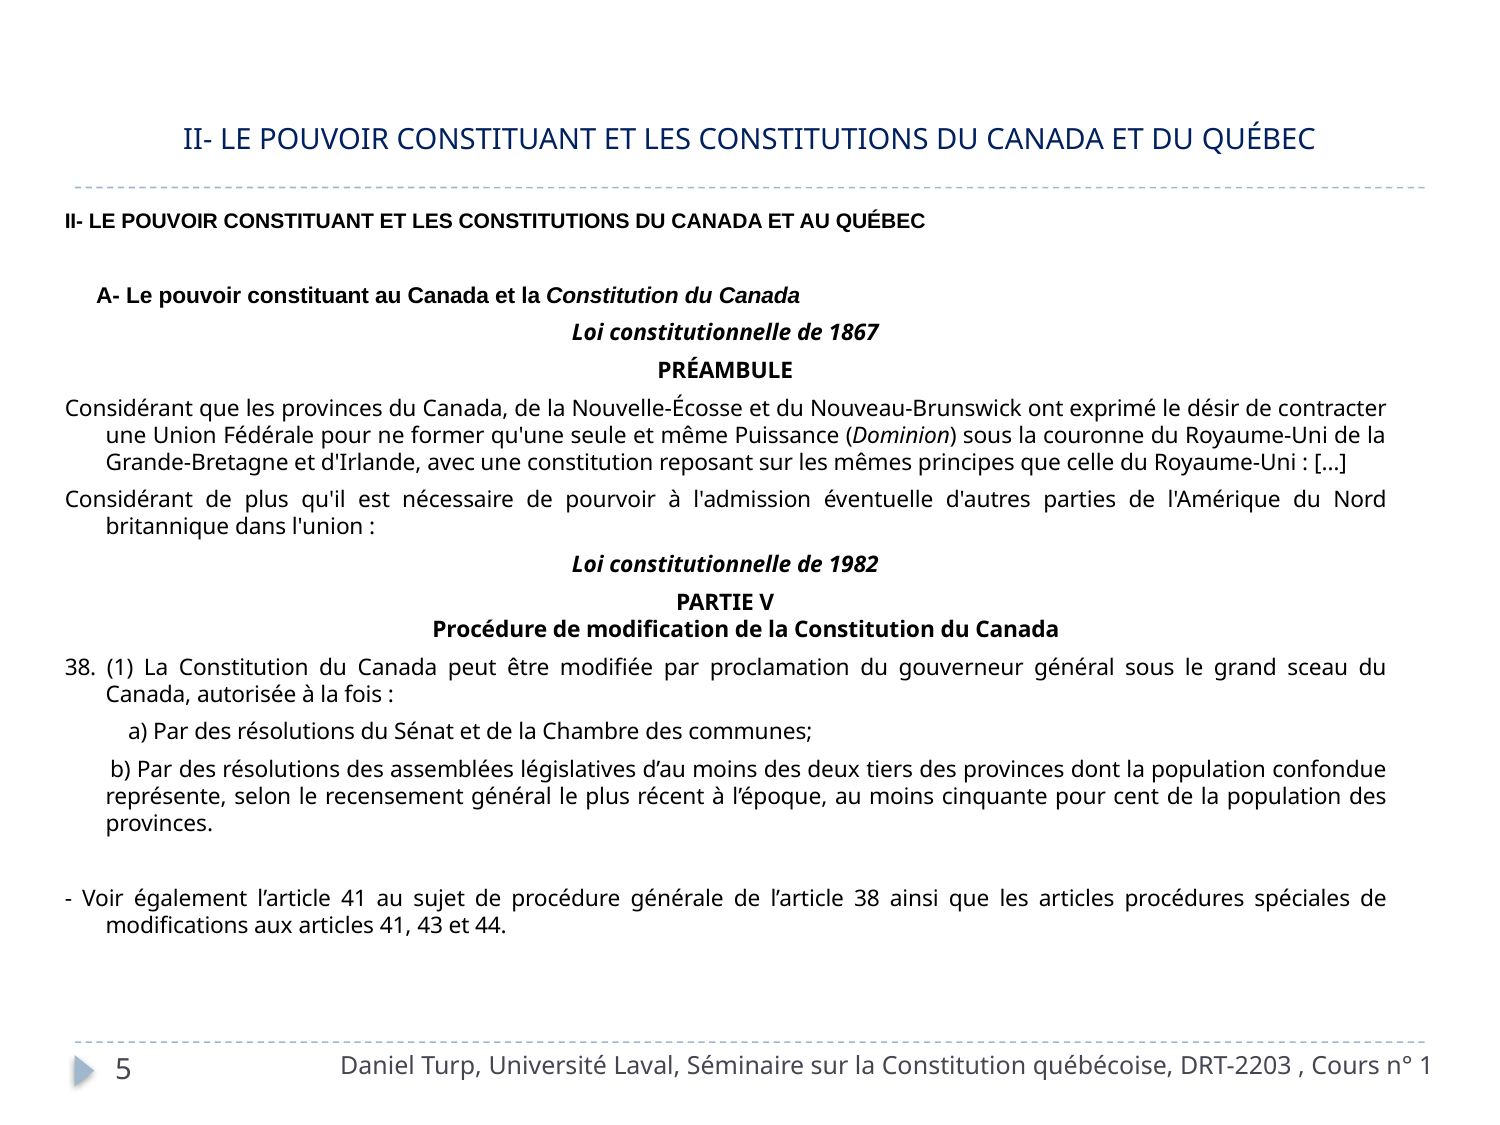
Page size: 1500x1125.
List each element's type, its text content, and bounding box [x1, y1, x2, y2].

slide_number 5 [100, 1042, 426, 1103]
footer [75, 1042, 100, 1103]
footer Daniel Turp, Université Laval, Séminaire sur la Constitution québécoise, DRT-2203 , Cours n° 1 [426, 1042, 1450, 1103]
title II- LE POUVOIR CONSTITUANT ET LES CONSTITUTIONS DU CANADA ET DU QUÉBEC [75, 87, 1425, 163]
list II- LE POUVOIR CONSTITUANT ET LES CONSTITUTIONS DU CANADA ET AU QUÉBEC A- Le pouvoir constituant au Canada et la Constitution du Canada Loi constitutionnelle de 1867 PRÉAMBULE Considérant que les provinces du Canada, de la Nouvelle-Écosse et du Nouveau-Brunswick ont exprimé le désir de contracter une Union Fédérale pour ne former qu'une seule et même Puissance (Dominion) sous la couronne du Royaume-Uni de la Grande-Bretagne et d'Irlande, avec une constitution reposant sur les mêmes principes que celle du Royaume-Uni : […] Considérant de plus qu'il est nécessaire de pourvoir à l'admission éventuelle d'autres parties de l'Amérique du Nord britannique dans l'union : Loi constitutionnelle de 1982 PARTIE V Procédure de modification de la Constitution du Canada 38. (1) La Constitution du Canada peut être modifiée par proclamation du gouverneur général sous le grand sceau du Canada, autorisée à la fois : a) Par des résolutions du Sénat et de la Chambre des communes; b) Par des résolutions des assemblées législatives d’au moins des deux tiers des provinces dont la population confondue représente, selon le recensement général le plus récent à l’époque, au moins cinquante pour cent de la population des provinces. - Voir également l’article 41 au sujet de procédure générale de l’article 38 ainsi que les articles procédures spéciales de modifications aux articles 41, 43 et 44. [50, 200, 1400, 1010]
